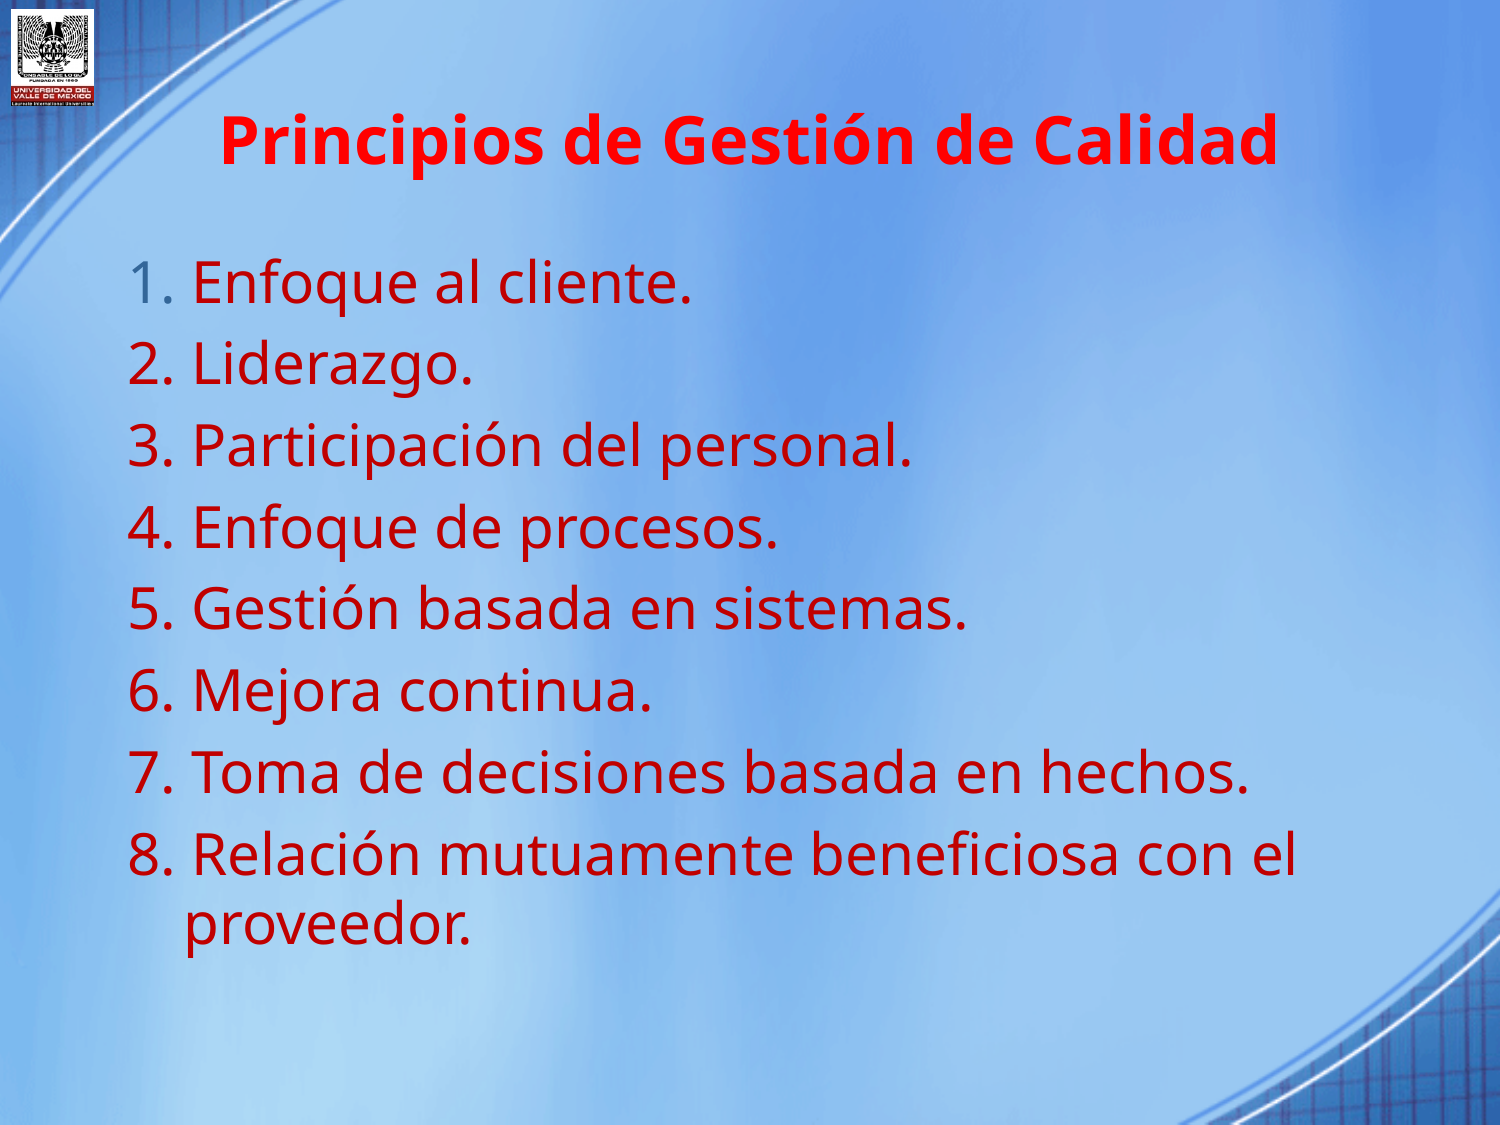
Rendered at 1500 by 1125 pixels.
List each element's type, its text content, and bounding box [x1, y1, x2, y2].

text_box Principios de Gestión de Calidad [112, 99, 1388, 175]
picture [0, 0, 1500, 1125]
text_box 1. Enfoque al cliente. 2. Liderazgo. 3. Participación del personal. 4. Enfoque de procesos. 5. Gestión basada en sistemas. 6. Mejora continua. 7. Toma de decisiones basada en hechos. 8. Relación mutuamente beneficiosa con el proveedor. [112, 237, 1388, 988]
